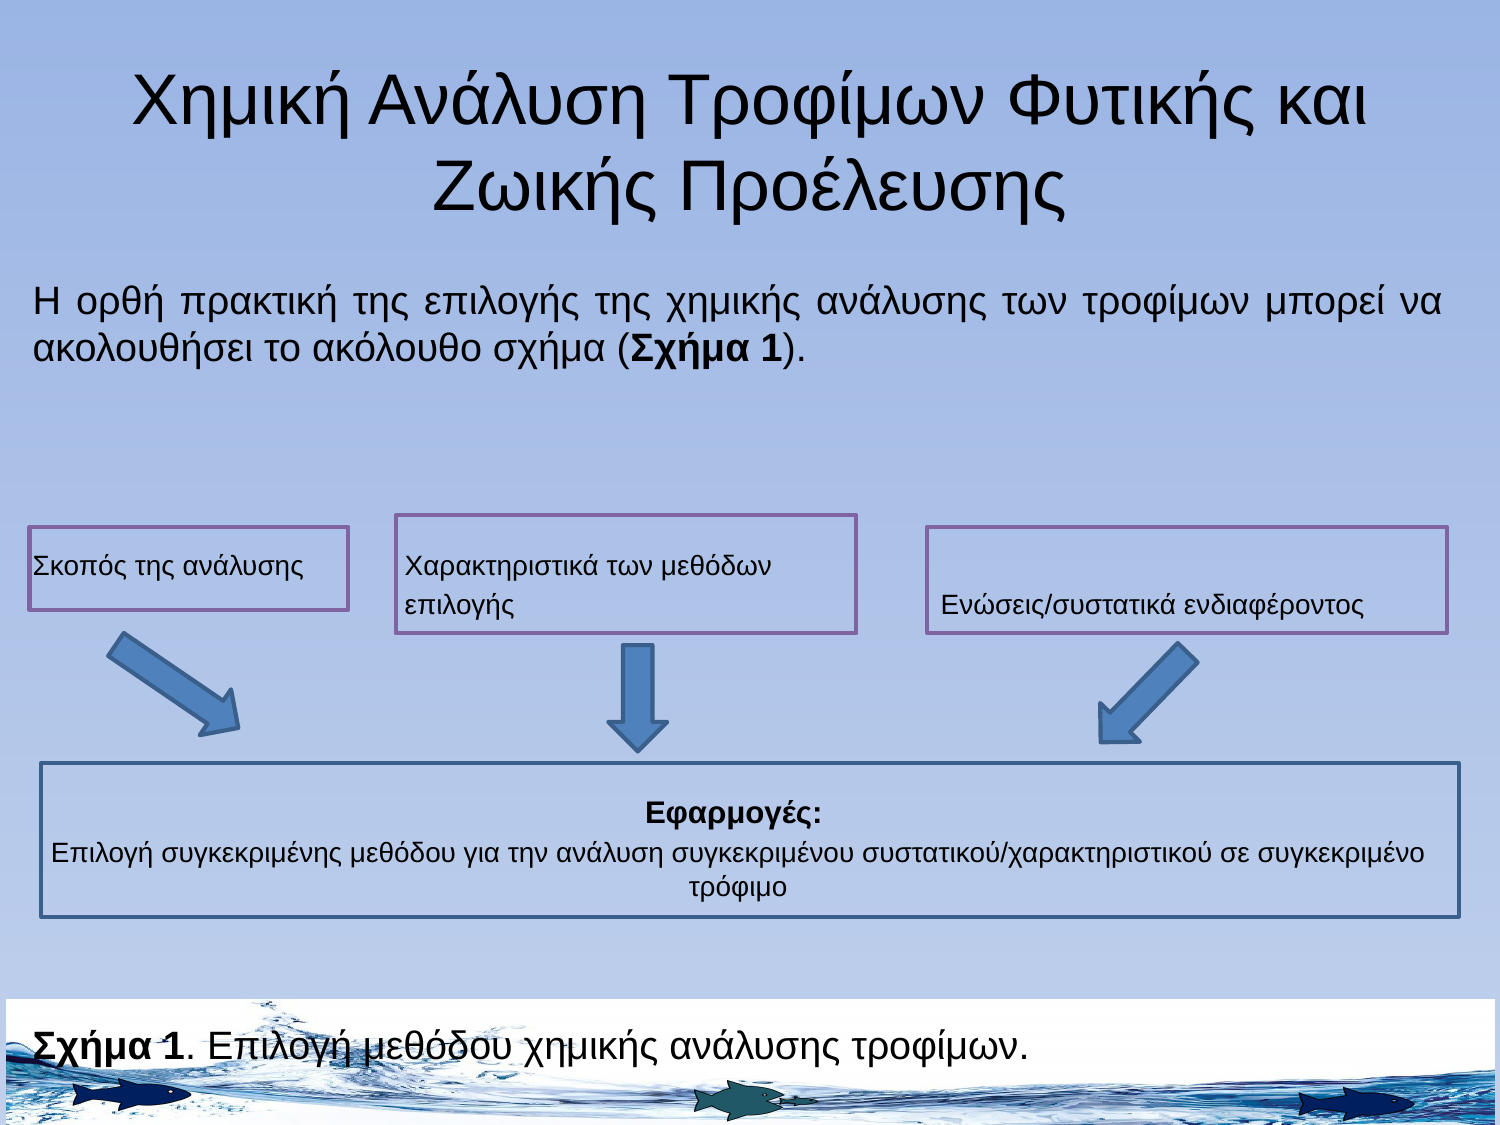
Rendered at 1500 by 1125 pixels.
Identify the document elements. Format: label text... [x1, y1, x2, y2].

text_box [925, 525, 1449, 635]
text_box [39, 761, 1461, 919]
text_box [1098, 640, 1200, 745]
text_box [5, 999, 1495, 1125]
text_box [606, 643, 670, 754]
text_box [27, 525, 350, 612]
title Χημική Ανάλυση Τροφίμων Φυτικής και Ζωικής Προέλευσης [75, 45, 1425, 233]
text_box [394, 513, 858, 635]
list Η ορθή πρακτική της επιλογής της χημικής ανάλυσης των τροφίμων μπορεί να ακολουθήσει το ακόλουθο σχήμα (Σχήμα 1). Σκοπός της ανάλυσης Χαρακτηριστικά των μεθόδων επιλογής Ενώσεις/συστατικά ενδιαφέροντος Εφαρμογές: Επιλογή συγκεκριμένης μεθόδου για την ανάλυση συγκεκριμένου συστατικού/χαρακτηριστικού σε συγκεκριμένο τρόφιμο Σχήμα 1. Επιλογή μεθόδου χημικής ανάλυσης τροφίμων. [17, 267, 1459, 997]
text_box [106, 630, 241, 738]
